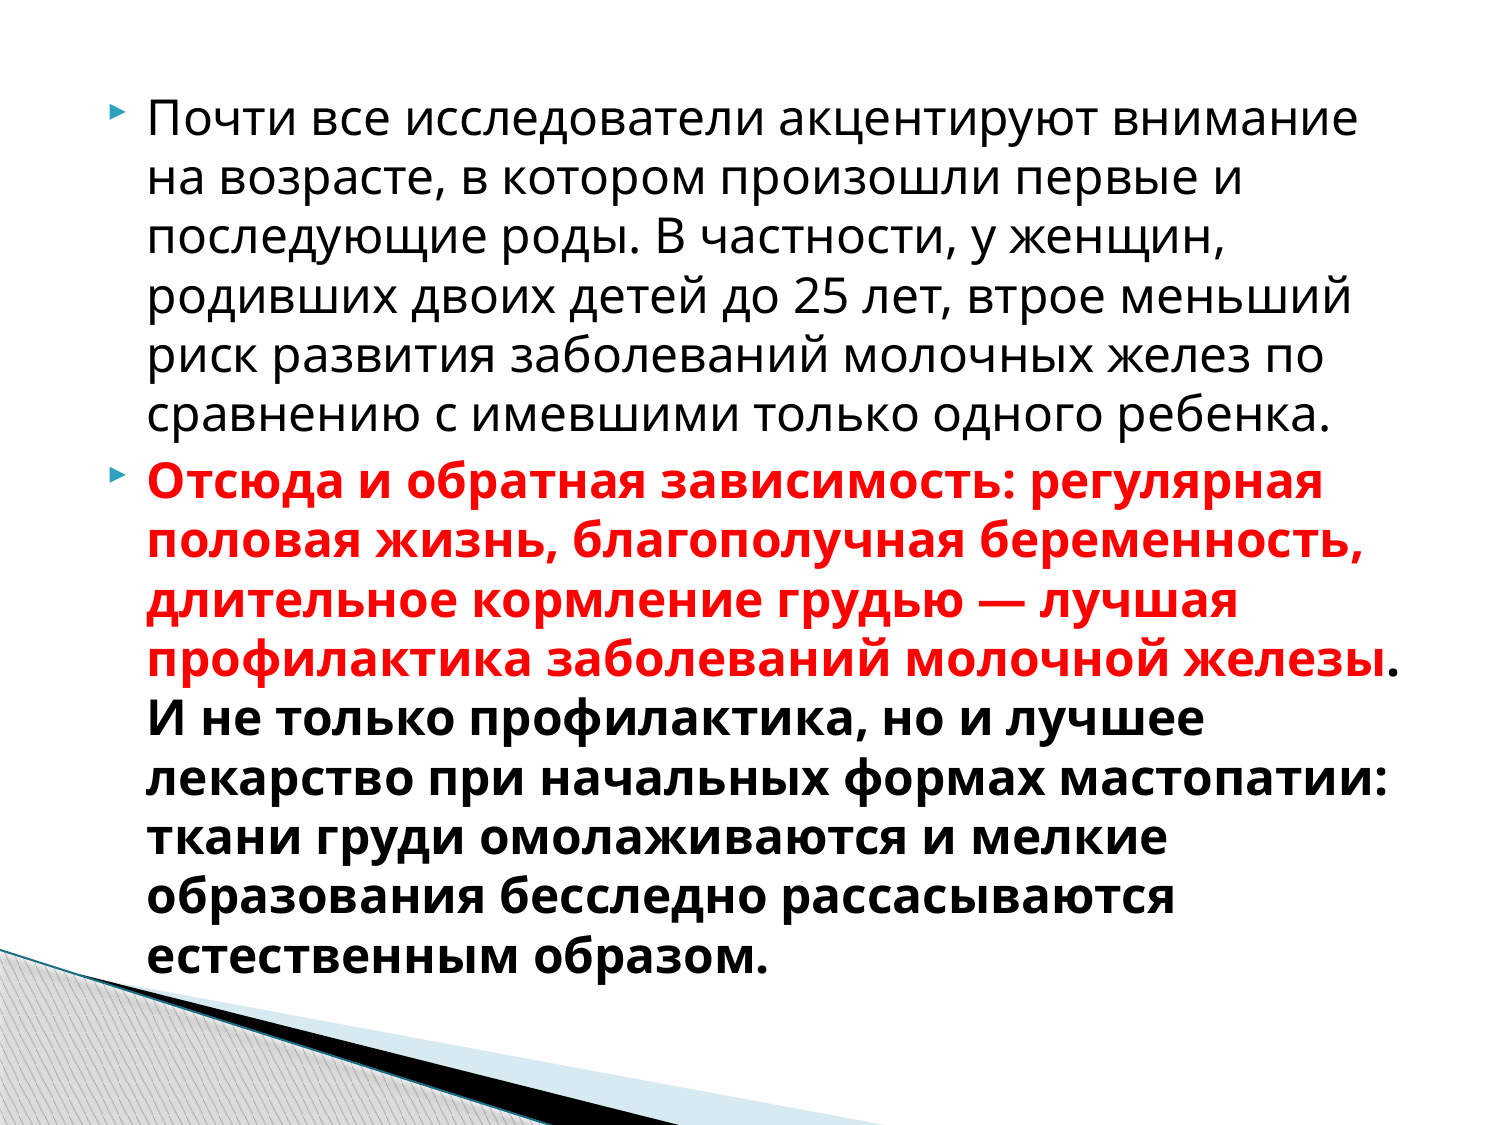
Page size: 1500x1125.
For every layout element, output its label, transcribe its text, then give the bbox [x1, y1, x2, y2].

list Почти все исследователи акцентируют внимание на возрасте, в котором произошли первые и последующие роды. В частности, у женщин, родивших двоих детей до 25 лет, втрое меньший риск развития заболеваний молочных желез по сравнению с имевшими только одного ребенка. Отсюда и обратная зависимость: регулярная половая жизнь, благополучная беременность, длительное кормление грудью — лучшая профилактика заболеваний молочной железы. И не только профилактика, но и лучшее лекарство при начальных формах мастопатии: ткани груди омолаживаются и мелкие образования бесследно рассасываются естественным образом. [75, 78, 1425, 1005]
